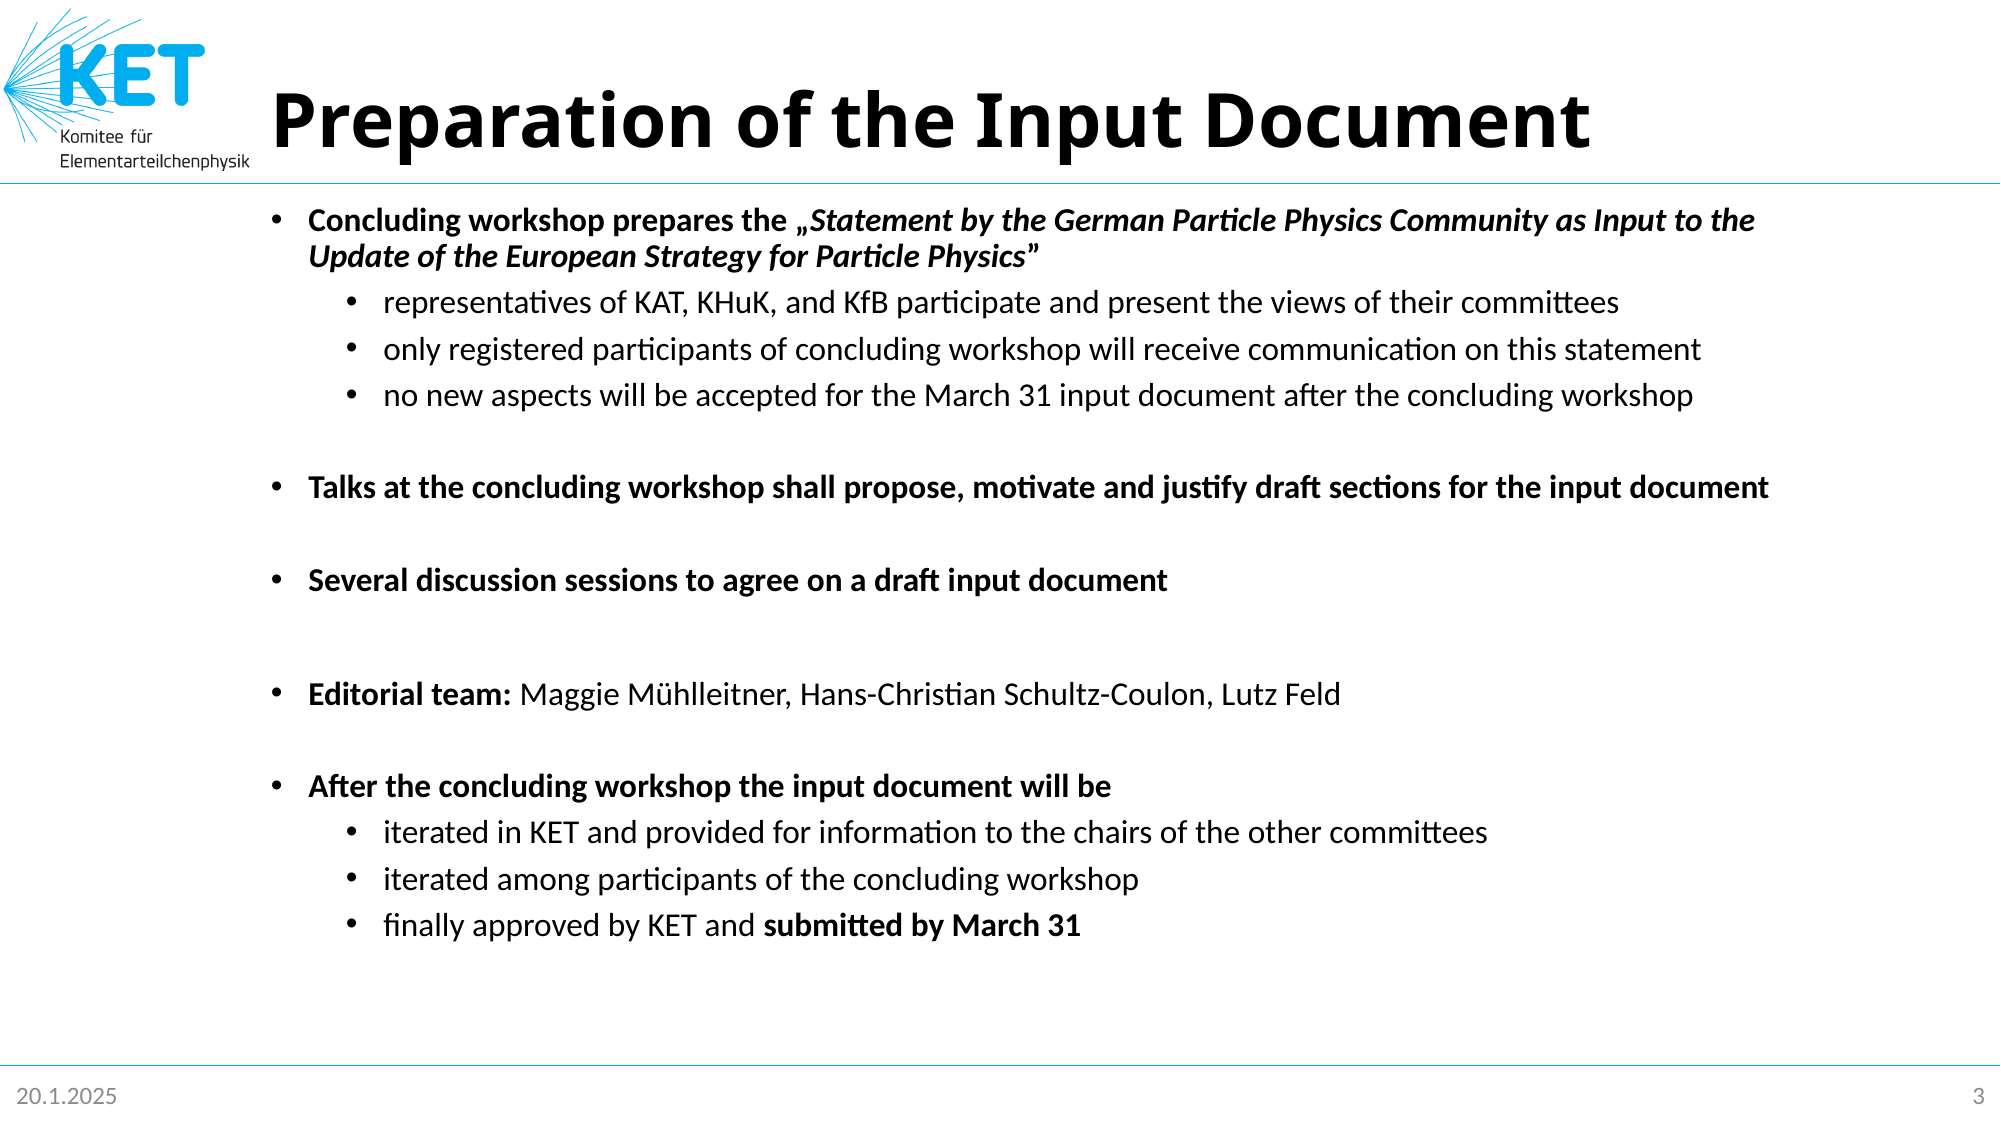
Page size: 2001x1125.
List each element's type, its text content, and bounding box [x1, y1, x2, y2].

title Preparation of the Input Document [255, 0, 1981, 171]
list Concluding workshop prepares the „Statement by the German Particle Physics Community as Input to the Update of the European Strategy for Particle Physics” representatives of KAT, KHuK, and KfB participate and present the views of their committees only registered participants of concluding workshop will receive communication on this statement no new aspects will be accepted for the March 31 input document after the concluding workshop Talks at the concluding workshop shall propose, motivate and justify draft sections for the input document Several discussion sessions to agree on a draft input document Editorial team: Maggie Mühlleitner, Hans-Christian Schultz-Coulon, Lutz Feld After the concluding workshop the input document will be iterated in KET and provided for information to the chairs of the other committees iterated among participants of the concluding workshop finally approved by KET and submitted by March 31 [255, 195, 1840, 1037]
slide_number 3 [1550, 1065, 2000, 1125]
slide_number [1, 1065, 452, 1125]
